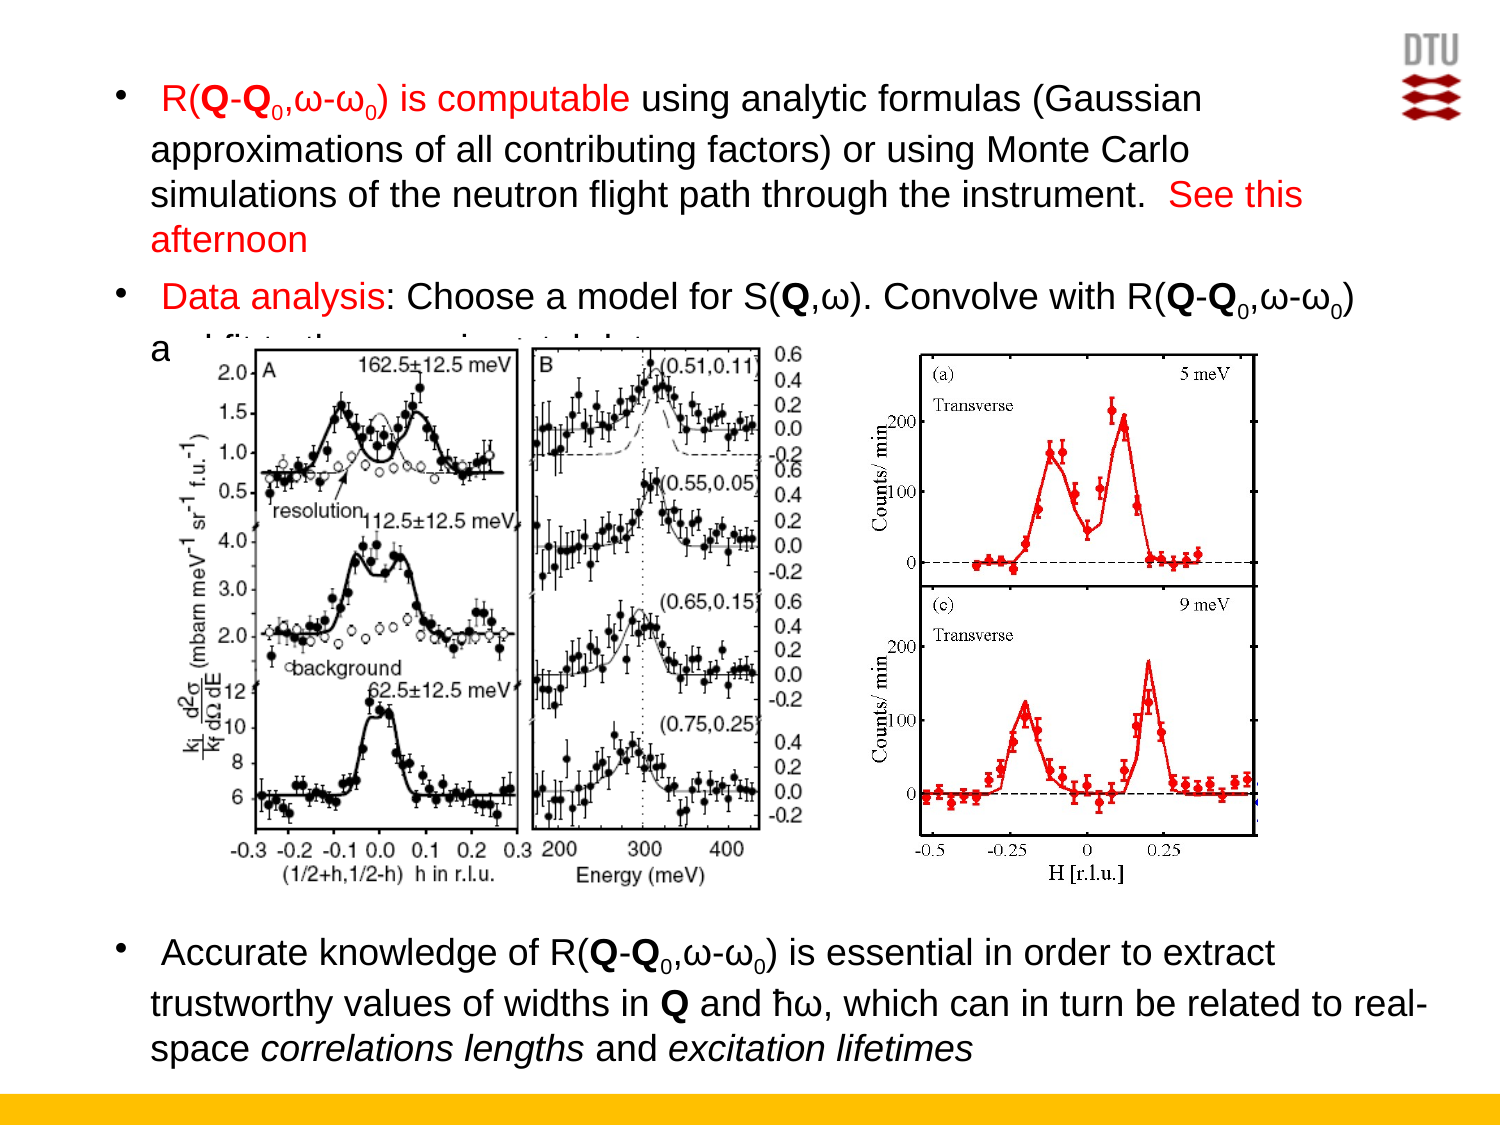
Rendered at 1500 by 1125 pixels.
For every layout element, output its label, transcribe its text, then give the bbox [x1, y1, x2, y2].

picture [1379, 0, 1500, 141]
picture [853, 342, 1259, 918]
text_box [0, 1092, 1500, 1125]
text_box R(Q-Q0,ω-ω0) is computable using analytic formulas (Gaussian approximations of all contributing factors) or using Monte Carlo simulations of the neutron flight path through the instrument. See this afternoon Data analysis: Choose a model for S(Q,ω). Convolve with R(Q-Q0,ω-ω0) and fit to the experimental data. [100, 66, 1376, 376]
picture [169, 337, 810, 893]
text_box Accurate knowledge of R(Q-Q0,ω-ω0) is essential in order to extract trustworthy values of widths in Q and ћω, which can in turn be related to real-space correlations lengths and excitation lifetimes [100, 920, 1483, 1076]
